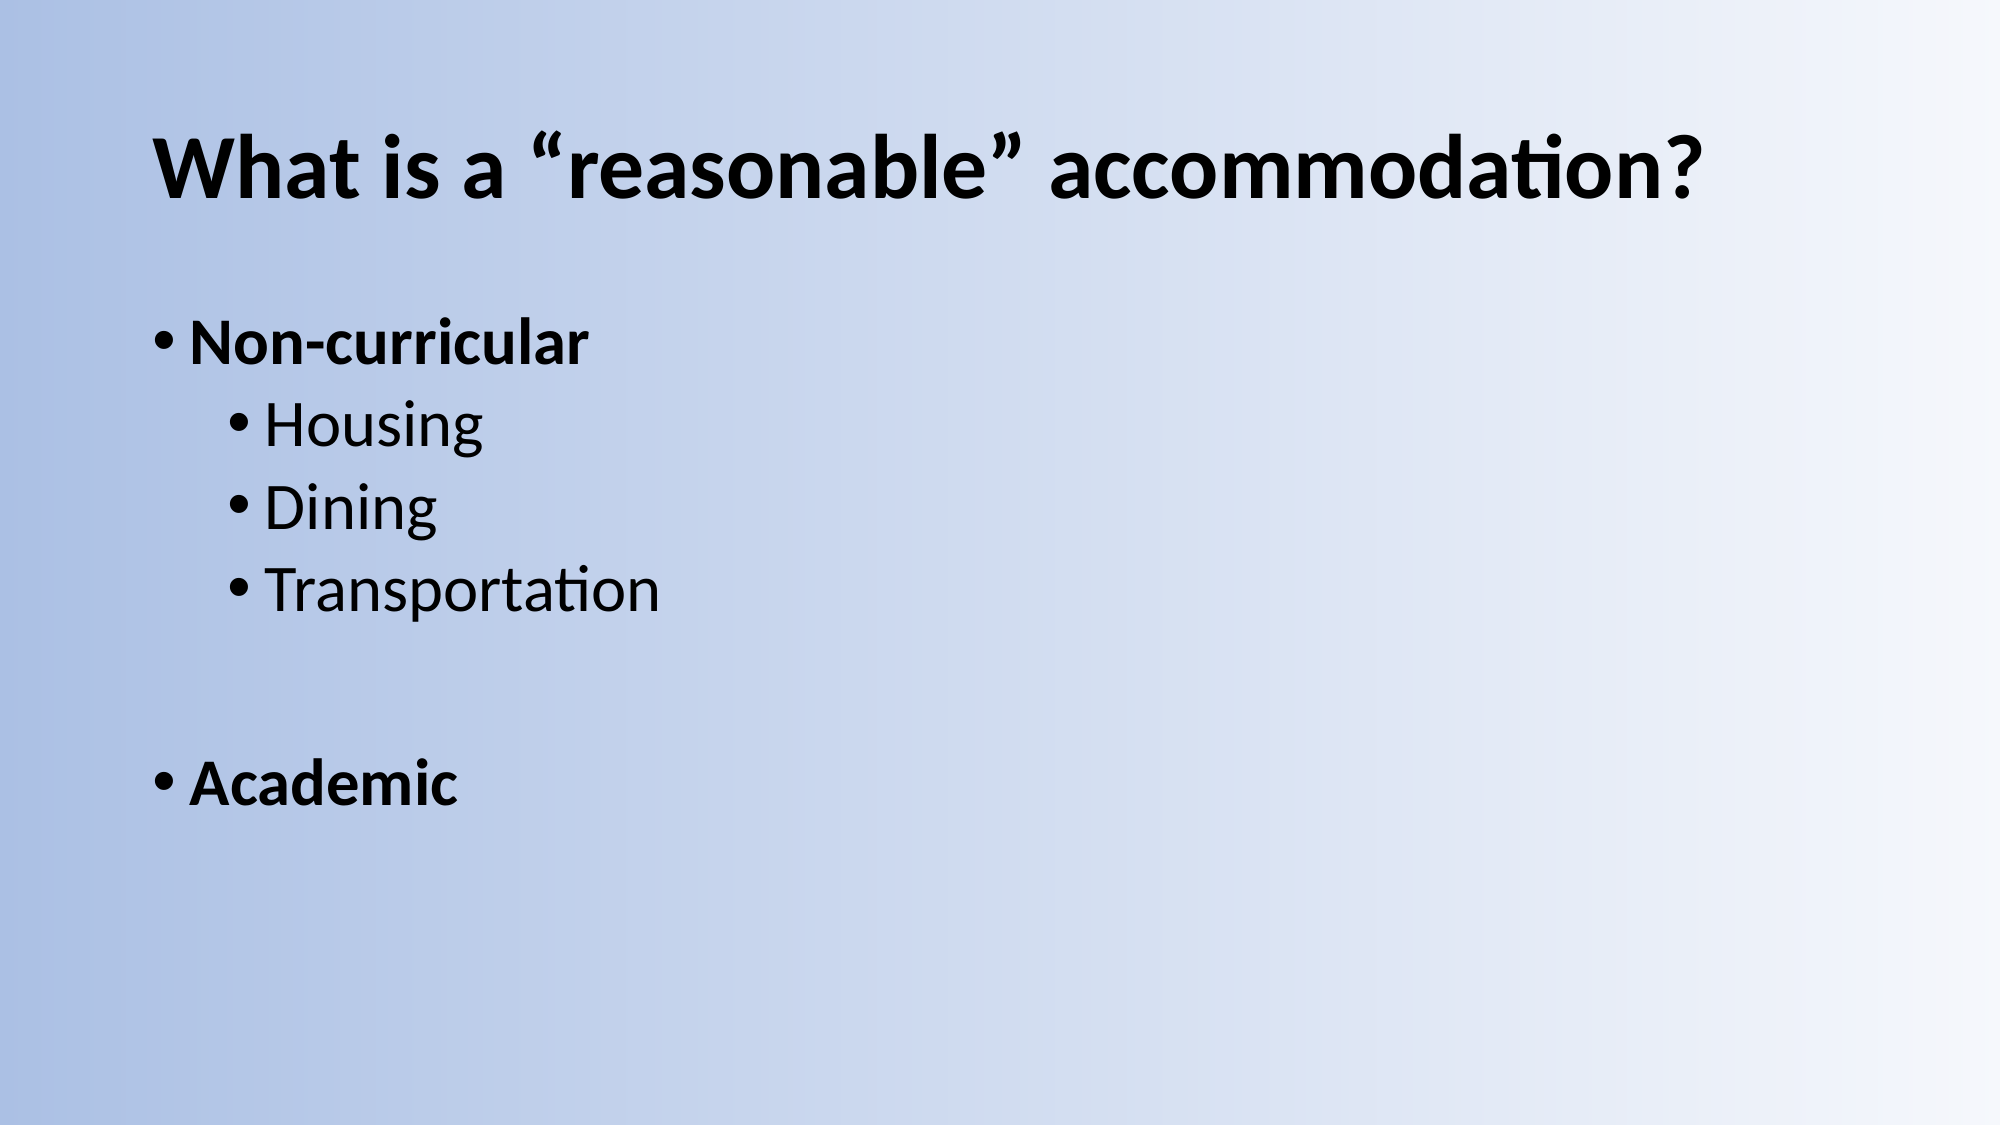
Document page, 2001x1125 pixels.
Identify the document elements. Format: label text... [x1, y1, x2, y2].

list Non-curricular Housing Dining Transportation Academic [137, 299, 1863, 1014]
title What is a “reasonable” accommodation? [137, 59, 1863, 278]
